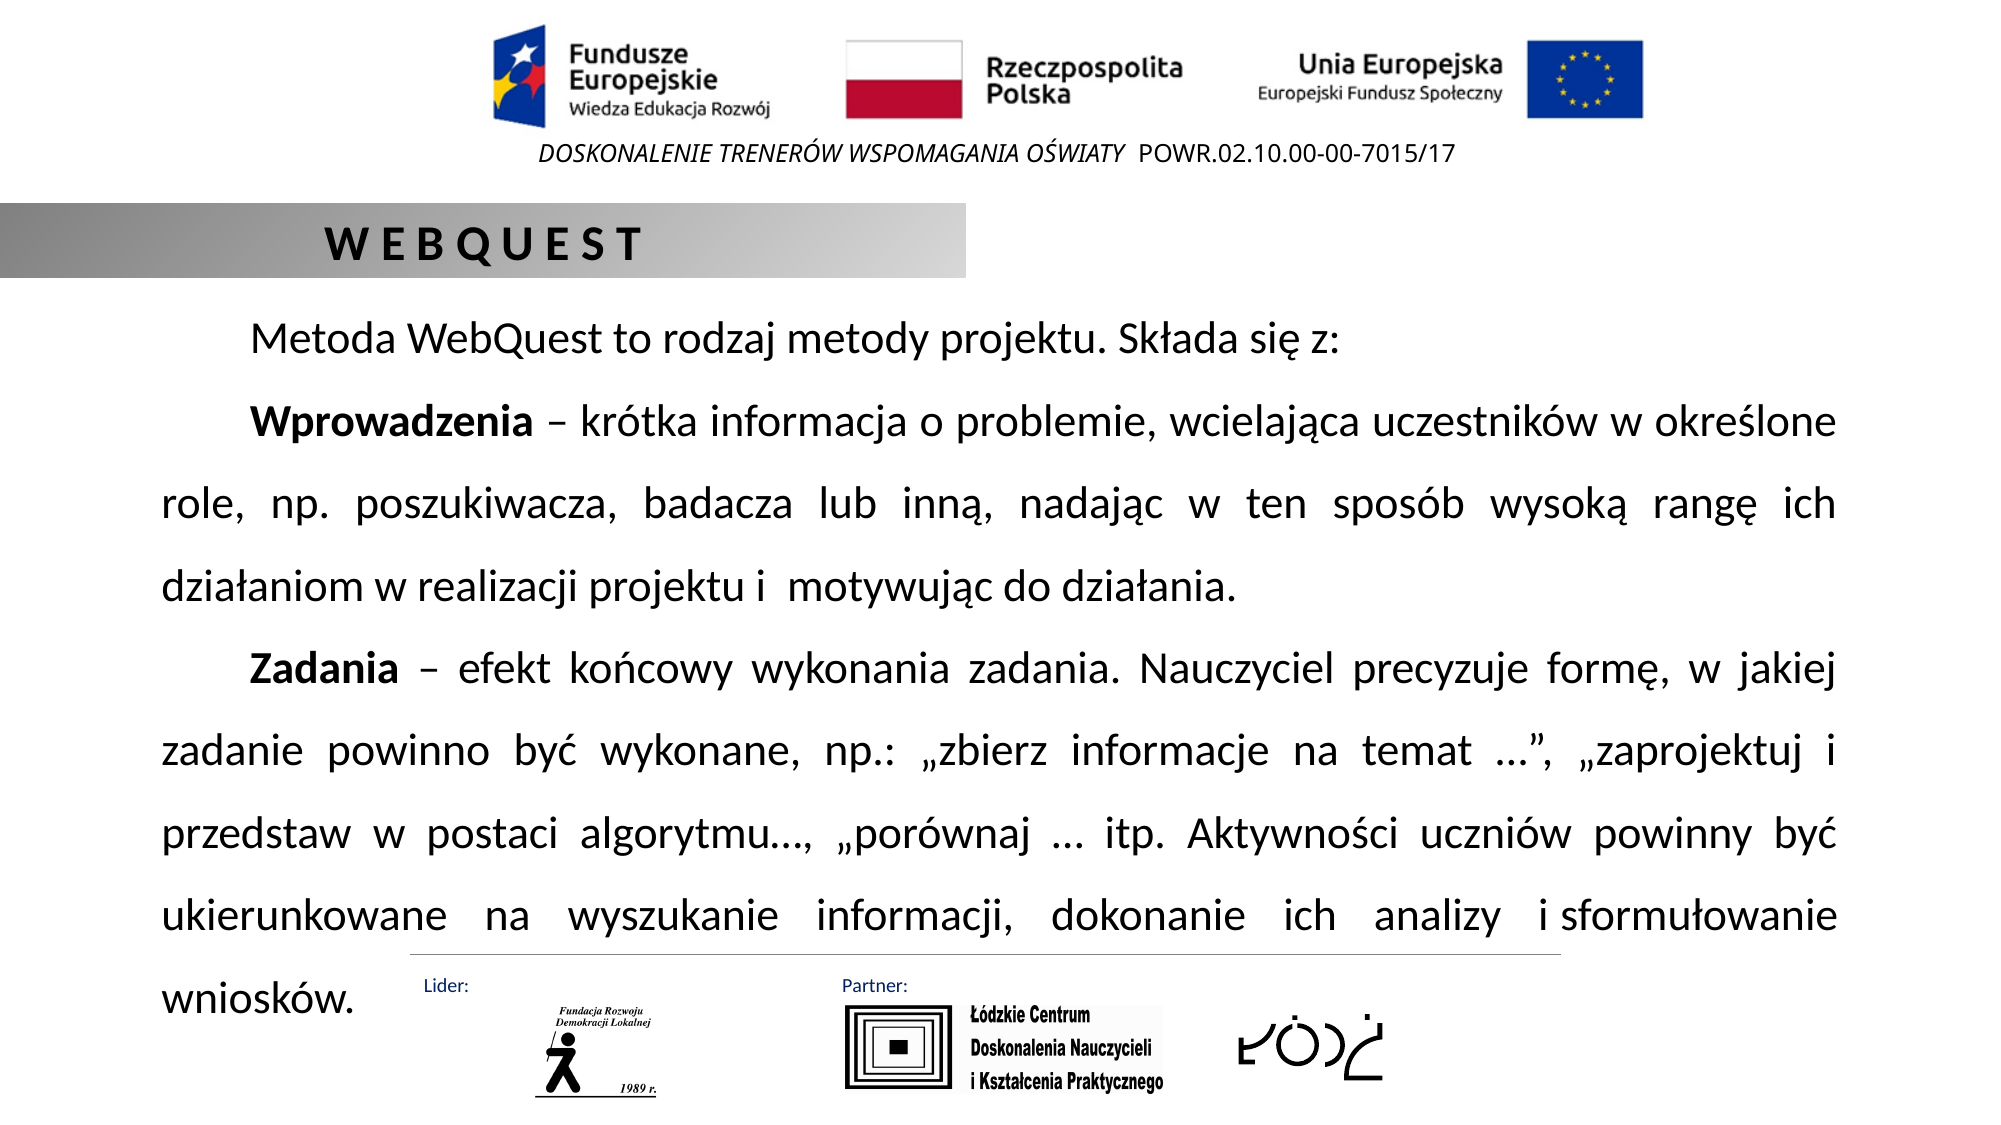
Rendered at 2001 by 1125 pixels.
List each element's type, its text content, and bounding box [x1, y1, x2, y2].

picture [1378, 146, 1386, 154]
picture [1029, 146, 1040, 154]
picture [1305, 146, 1313, 154]
picture [1200, 146, 1206, 153]
text_box Metoda WebQuest to rodzaj metody projektu. Składa się z: Wprowadzenia – krótka informacja o problemie, wcielająca uczestników w określone role, np. poszukiwacza, badacza lub inną, nadając w ten sposób wysoką rangę ich działaniom w realizacji projektu i motywując do działania. Zadania – efekt końcowy wykonania zadania. Nauczyciel precyzuje formę, w jakiej zadanie powinno być wykonane, np.: „zbierz informacje na temat …”, „zaprojektuj i przedstaw w postaci algorytmu…, „porównaj … itp. Aktywności uczniów powinny być ukierunkowane na wyszukanie informacji, dokonanie ich analizy i sformułowanie wniosków. [146, 273, 1854, 1030]
picture [793, 146, 800, 153]
picture [558, 146, 569, 154]
picture [1157, 146, 1169, 154]
picture [1270, 146, 1278, 154]
picture [1106, 145, 1116, 154]
picture [603, 146, 614, 154]
picture [1342, 146, 1350, 154]
picture [887, 146, 894, 153]
picture [806, 146, 817, 154]
picture [1143, 146, 1150, 153]
picture [1220, 146, 1228, 154]
picture [1291, 146, 1299, 154]
picture [1327, 146, 1335, 154]
picture [735, 146, 742, 153]
picture [900, 146, 911, 154]
text_box W E B Q U E S T [0, 203, 966, 278]
picture [543, 146, 552, 154]
picture [468, 0, 1669, 154]
